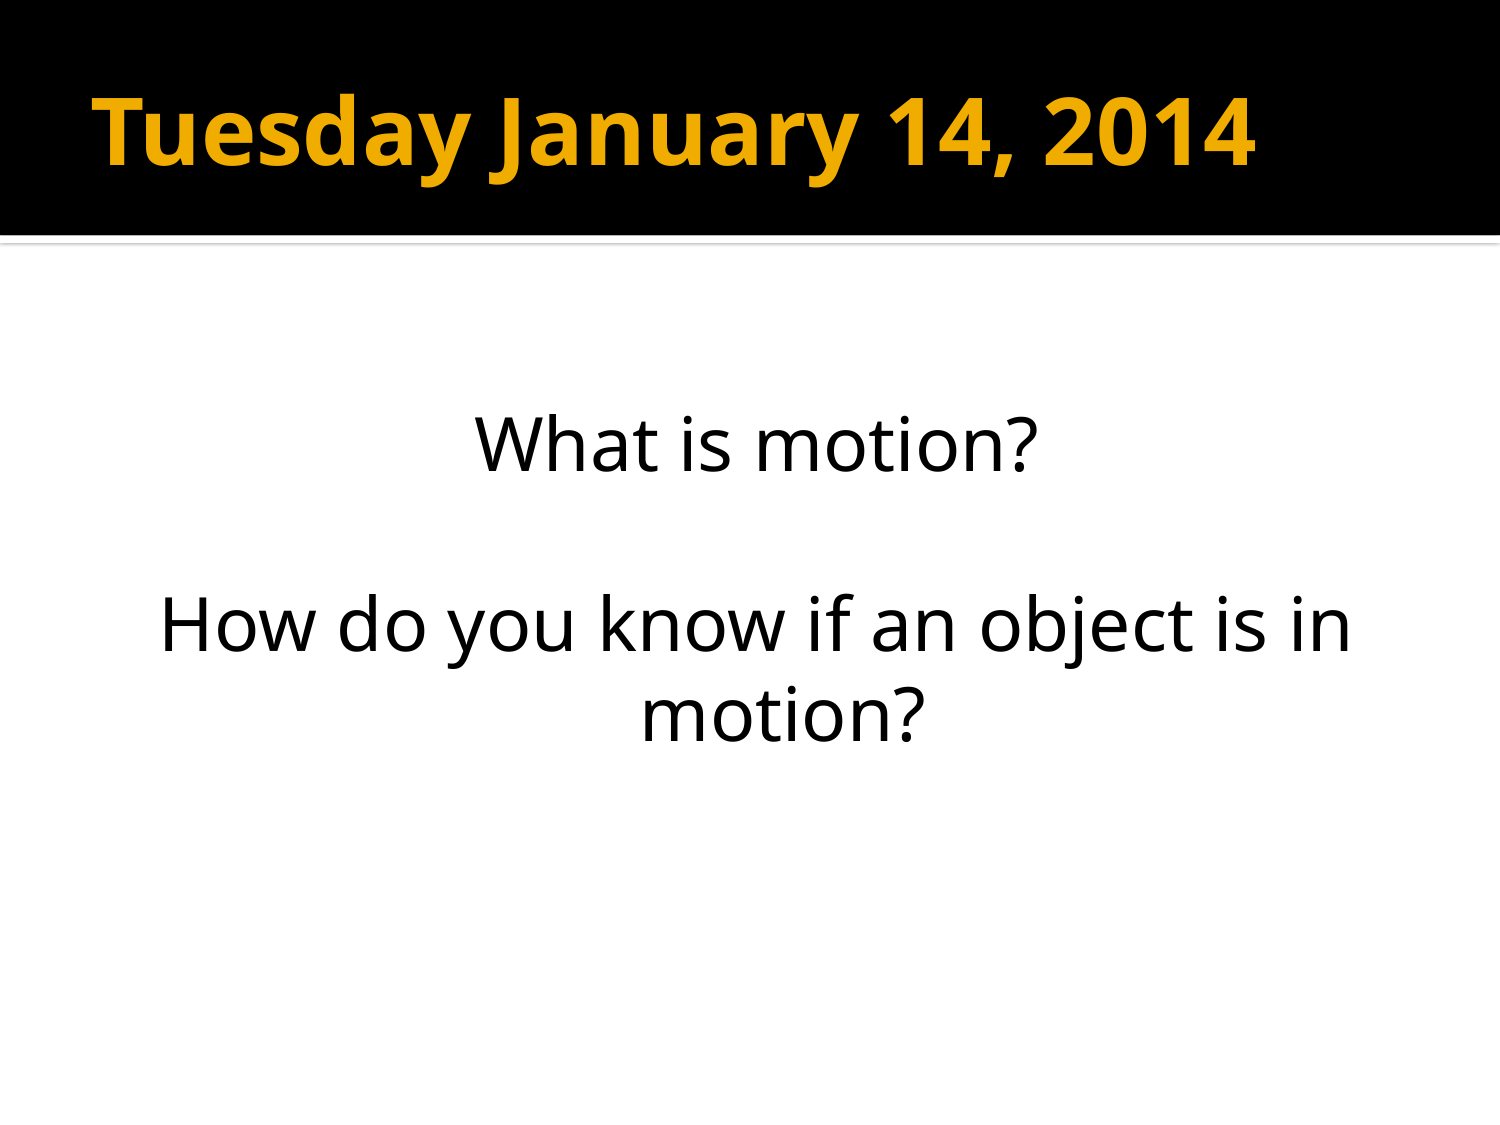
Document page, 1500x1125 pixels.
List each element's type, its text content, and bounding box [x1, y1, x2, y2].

list What is motion? How do you know if an object is in motion? [75, 291, 1425, 1050]
title Tuesday January 14, 2014 [75, 25, 1425, 231]
